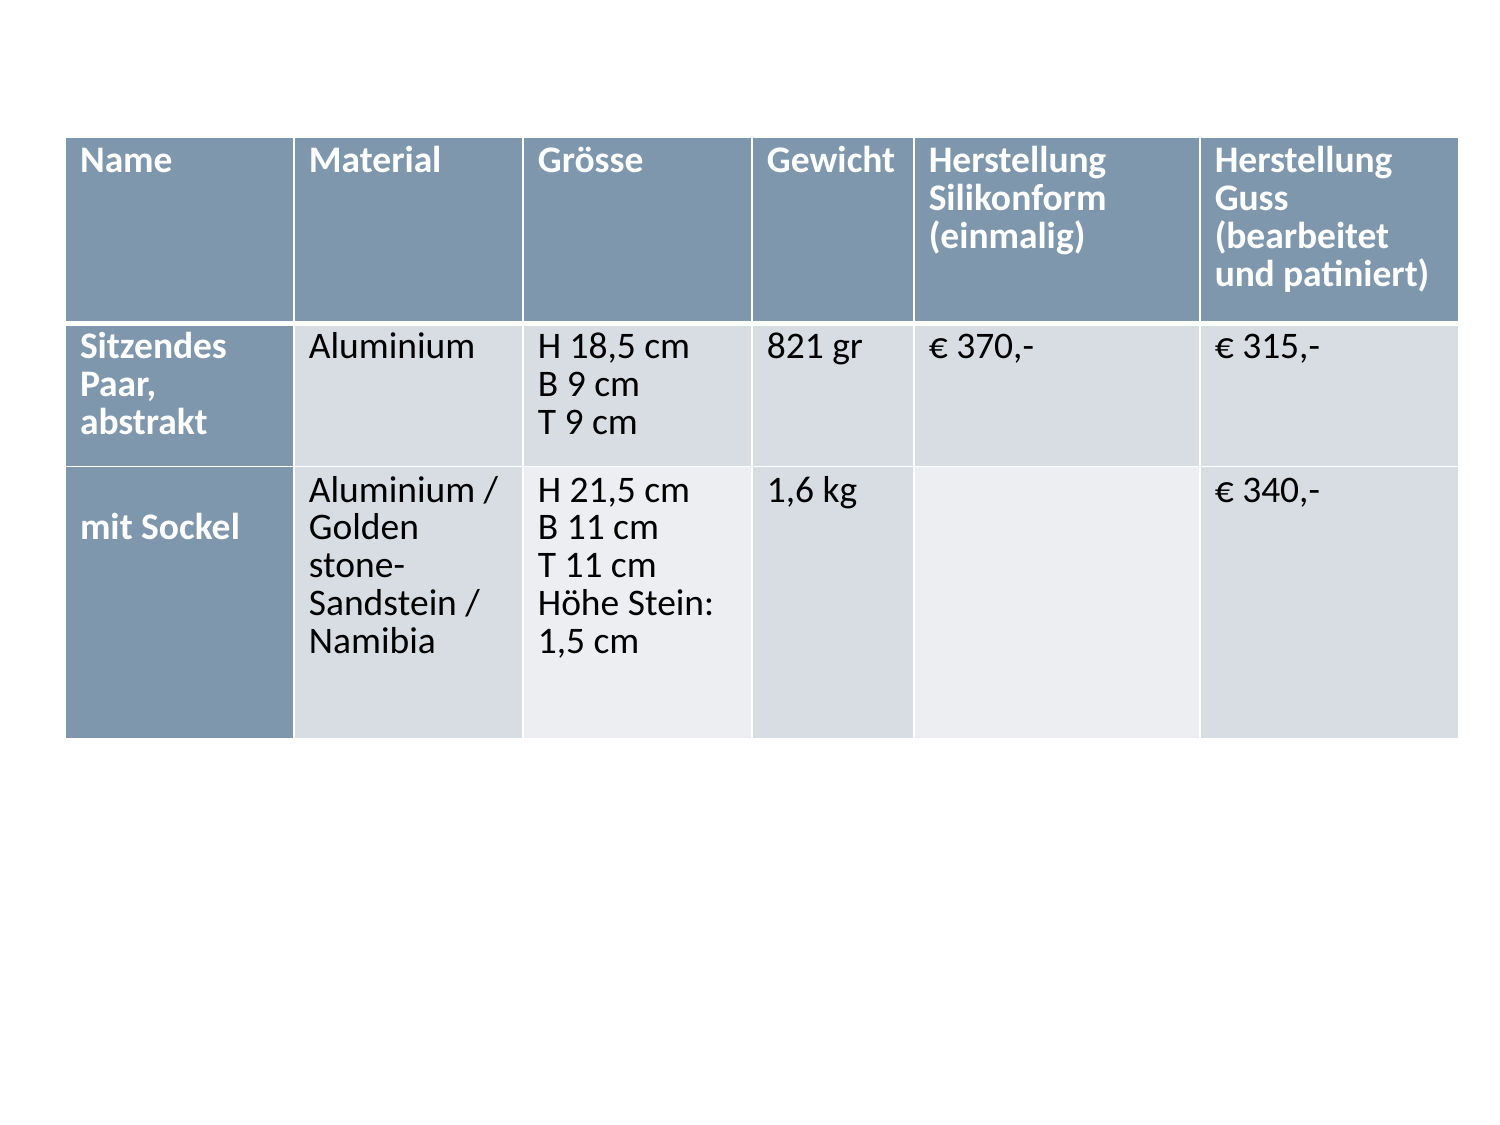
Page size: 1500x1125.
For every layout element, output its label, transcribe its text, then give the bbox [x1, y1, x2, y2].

table_header Name [66, 138, 293, 321]
table_cell Sitzendes Paar, abstrakt [66, 326, 293, 466]
table_cell mit Sockel [66, 467, 293, 738]
table_cell € 370,- [915, 326, 1199, 466]
table_cell 1,6 kg [753, 467, 913, 738]
table_cell H 21,5 cm B 11 cm T 11 cm Höhe Stein: 1,5 cm [524, 467, 751, 738]
table_cell Aluminium [295, 326, 522, 466]
table_header Material [295, 138, 522, 321]
table_header Gewicht [753, 138, 913, 321]
table_header Herstellung Silikonform (einmalig) [915, 138, 1199, 321]
table_cell [915, 467, 1199, 738]
table_cell Aluminium / Golden stone- Sandstein / Namibia [295, 467, 522, 738]
table_cell € 340,- [1201, 467, 1458, 738]
table_header Grösse [524, 138, 751, 321]
table_cell € 315,- [1201, 326, 1458, 466]
table_cell 821 gr [753, 326, 913, 466]
table_cell H 18,5 cm B 9 cm T 9 cm [524, 326, 751, 466]
table_header Herstellung Guss (bearbeitet und patiniert) [1201, 138, 1458, 321]
